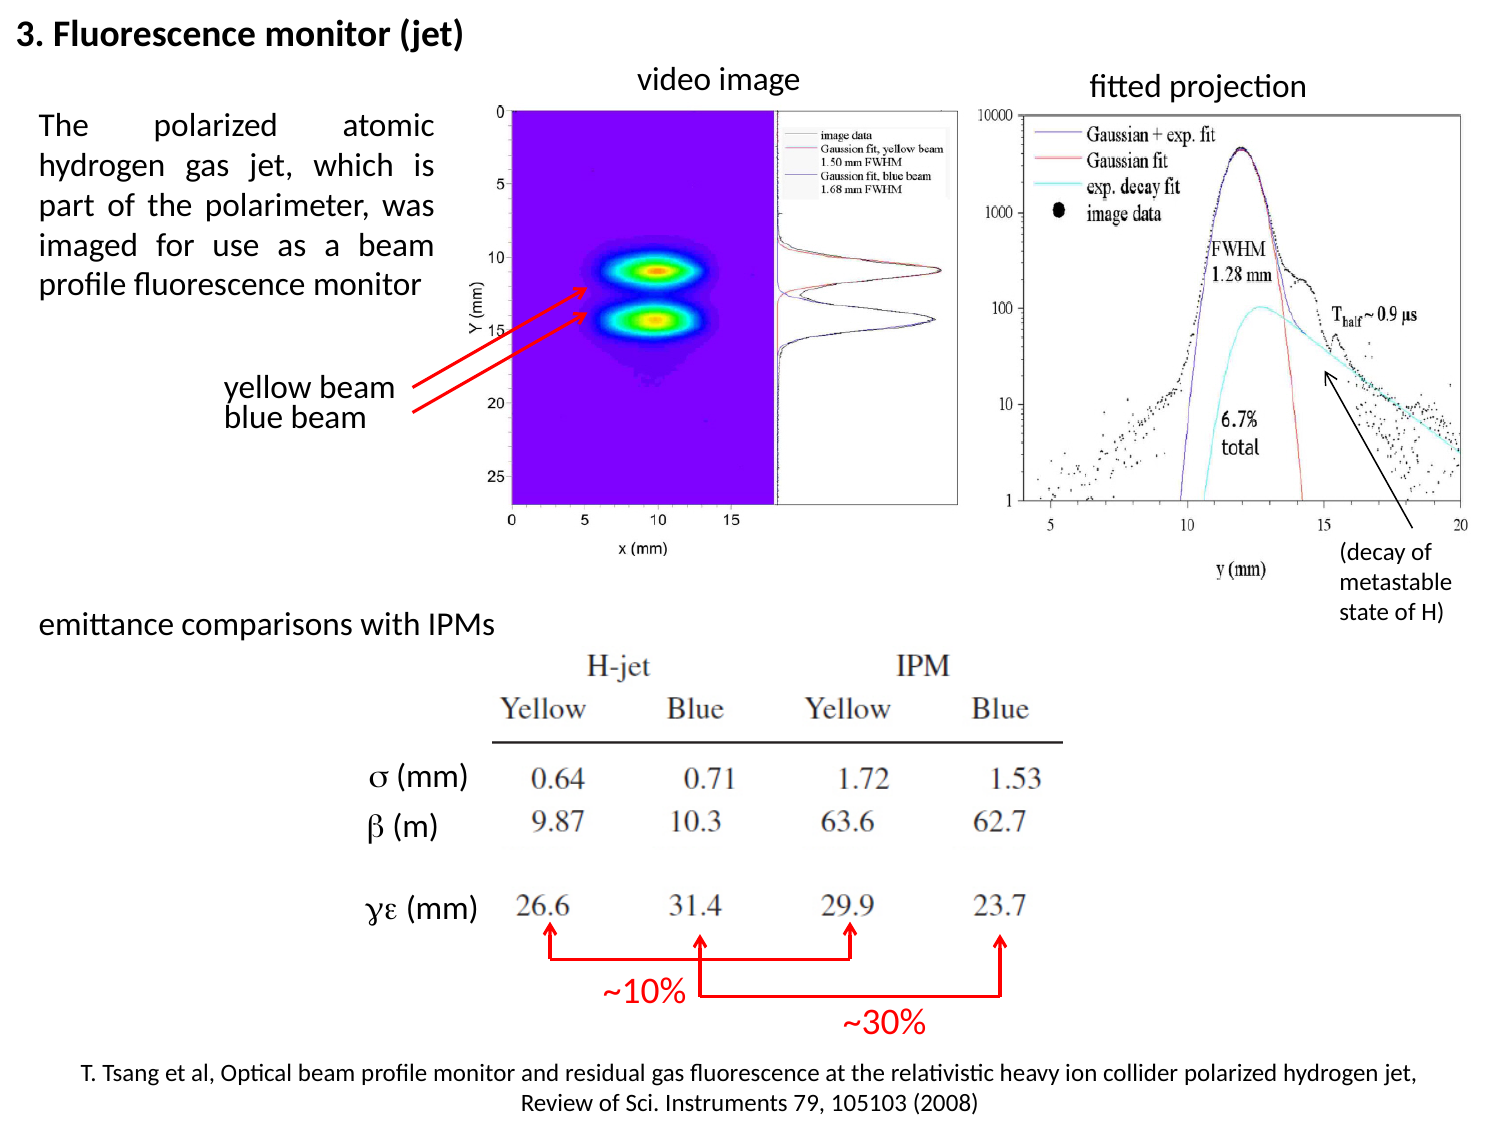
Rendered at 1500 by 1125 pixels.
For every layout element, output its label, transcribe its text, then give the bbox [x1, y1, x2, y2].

picture [460, 95, 1476, 588]
text_box (decay of metastable state of H) [1324, 528, 1489, 633]
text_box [412, 312, 588, 413]
text_box ~10% [588, 968, 702, 1019]
text_box emittance comparisons with IPMs [24, 594, 1362, 650]
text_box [1324, 370, 1413, 529]
text_box T. Tsang et al, Optical beam profile monitor and residual gas fluorescence at the relativistic heavy ion collider polarized hydrogen jet, Review of Sci. Instruments 79, 105103 (2008) [0, 1049, 1500, 1124]
text_box ge (mm) [350, 878, 487, 934]
picture [492, 646, 1063, 937]
text_box 3. Fluorescence monitor (jet) [0, 2, 1489, 62]
text_box b (m) [351, 796, 454, 852]
text_box fitted projection [1074, 56, 1438, 93]
text_box blue beam [209, 387, 455, 443]
text_box video image [622, 49, 914, 93]
text_box ~30% [828, 989, 942, 995]
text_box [412, 287, 588, 312]
text_box The polarized atomic hydrogen gas jet, which is part of the polarimeter, was imaged for use as a beam profile fluorescence monitor [24, 95, 450, 310]
text_box yellow beam [209, 357, 406, 387]
text_box s (mm) [353, 746, 485, 802]
text_box ~30% [828, 1005, 942, 1050]
